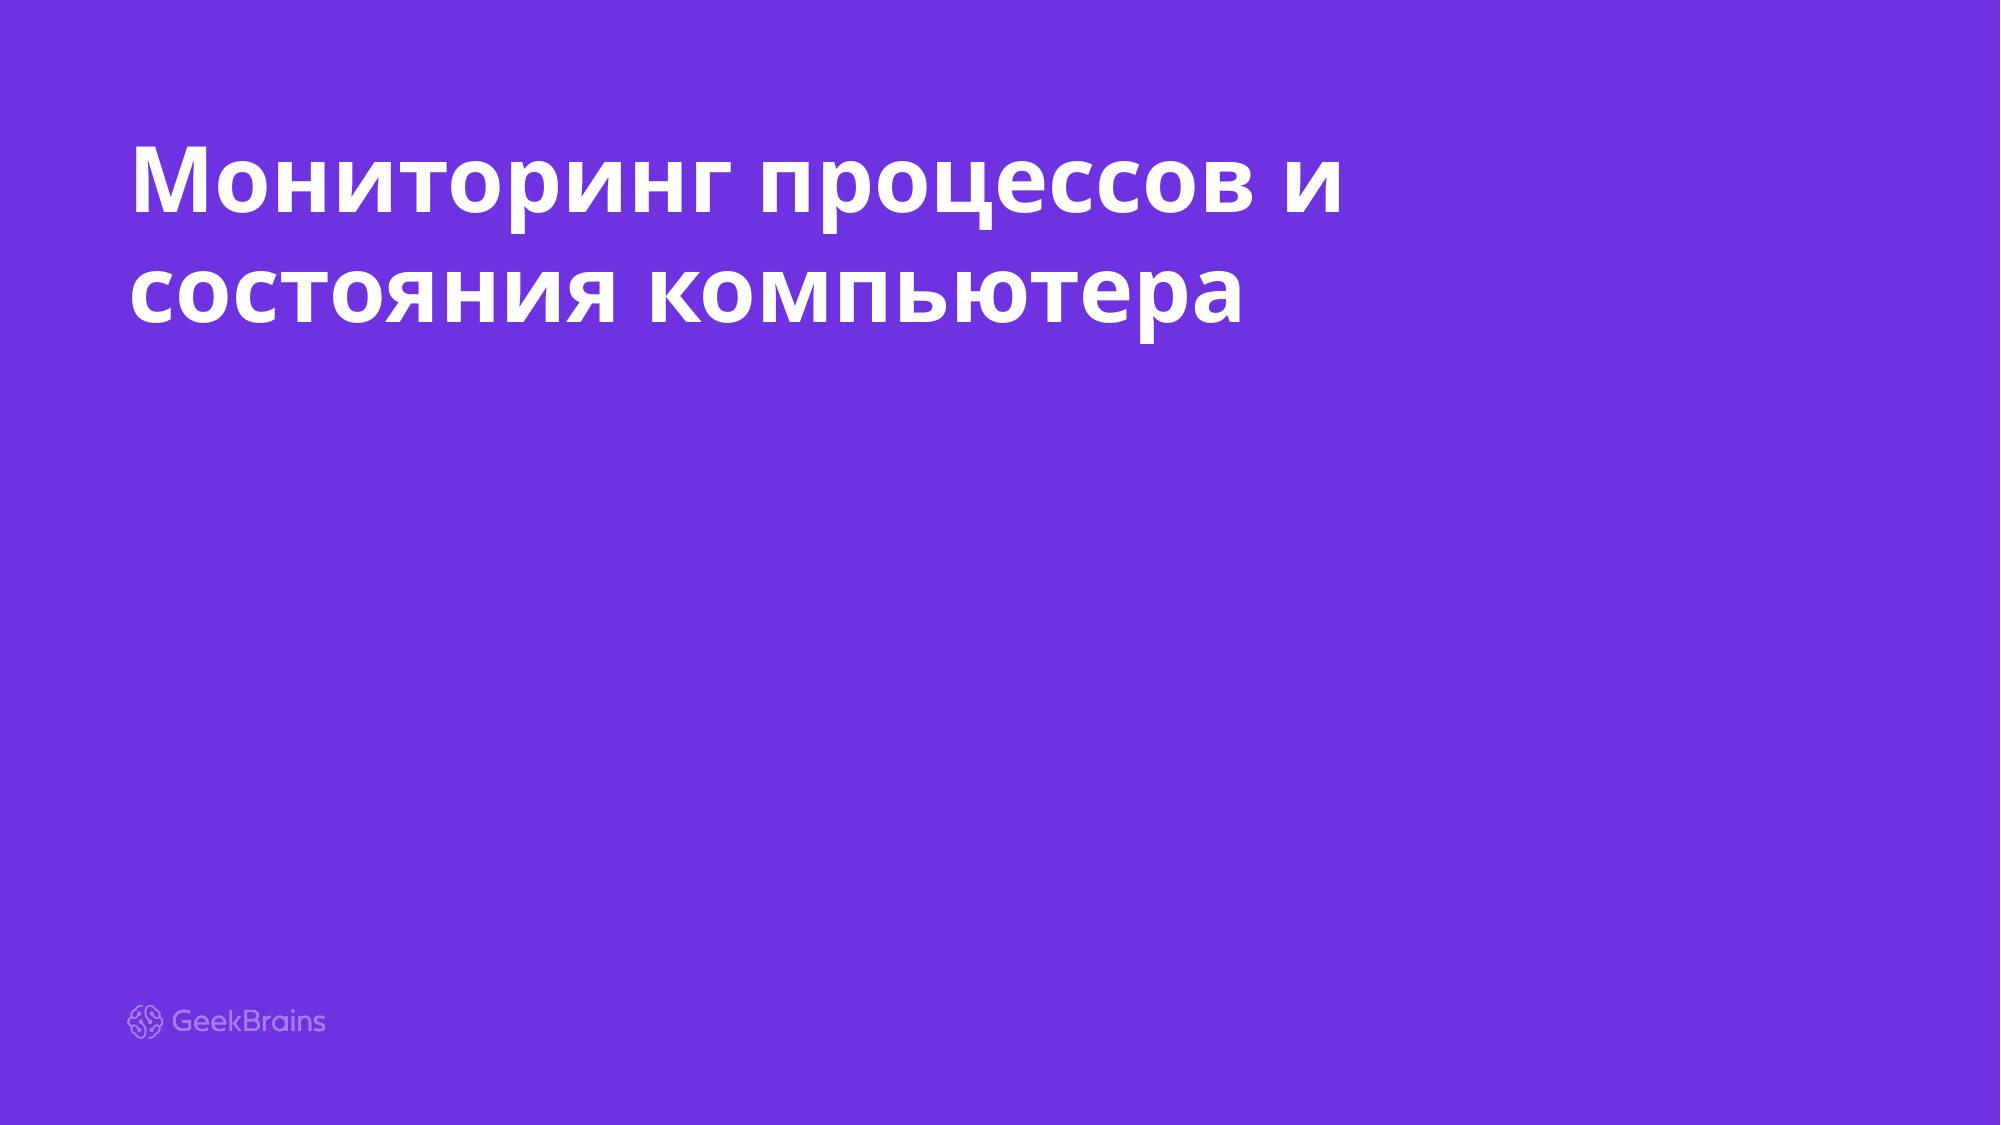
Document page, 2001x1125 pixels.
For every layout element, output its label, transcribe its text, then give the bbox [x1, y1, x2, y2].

title Мониторинг процессов и состояния компьютера [113, 113, 1590, 1004]
